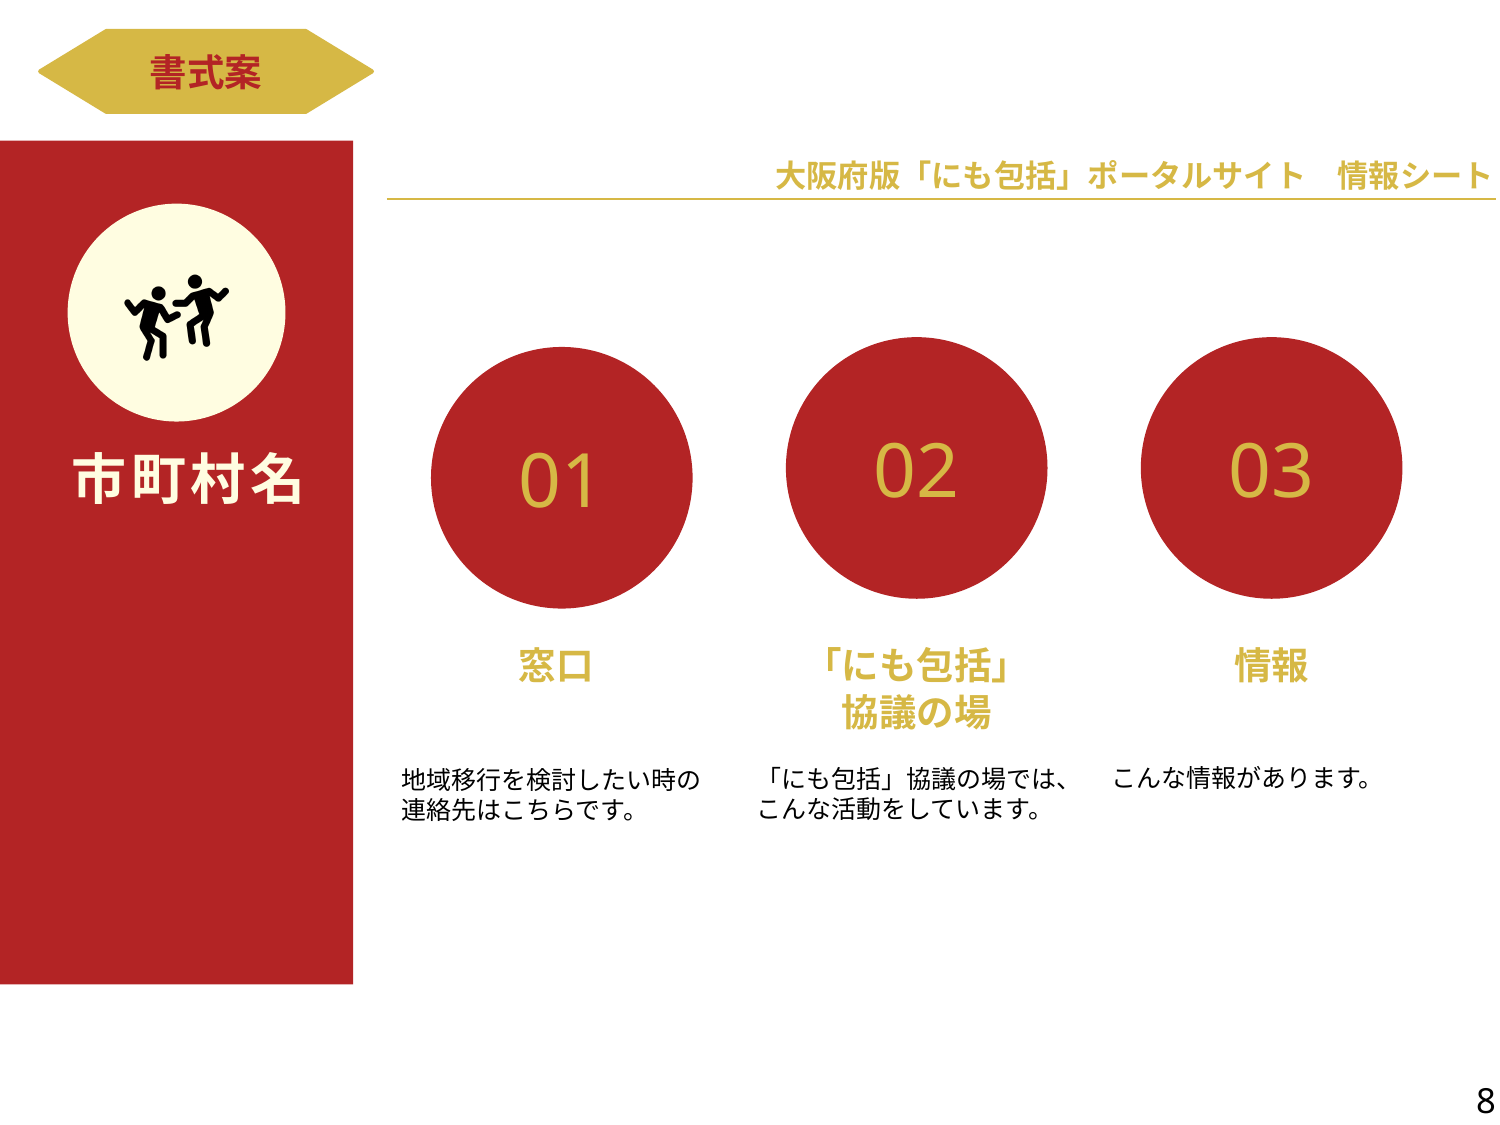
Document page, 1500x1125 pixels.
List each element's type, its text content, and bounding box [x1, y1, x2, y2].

text_box 02 [783, 335, 1050, 601]
text_box 情報 [1122, 634, 1421, 748]
text_box こんな情報があります。 [1100, 757, 1444, 888]
picture [120, 260, 234, 374]
text_box 窓口 [384, 634, 728, 748]
text_box [0, 138, 355, 986]
text_box 市町村名 [40, 438, 338, 517]
text_box 03 [1138, 335, 1405, 601]
text_box 書式案 [38, 28, 375, 114]
text_box 地域移行を検討したい時の連絡先はこちらです。 [390, 759, 734, 890]
text_box 大阪府版「にも包括」ポータルサイト 情報シート [431, 151, 1500, 201]
text_box 01 [428, 344, 695, 611]
text_box 「にも包括」協議の場では、こんな活動をしています。 [745, 758, 1089, 889]
text_box [65, 201, 288, 424]
text_box 「にも包括」 協議の場 [734, 634, 1099, 748]
